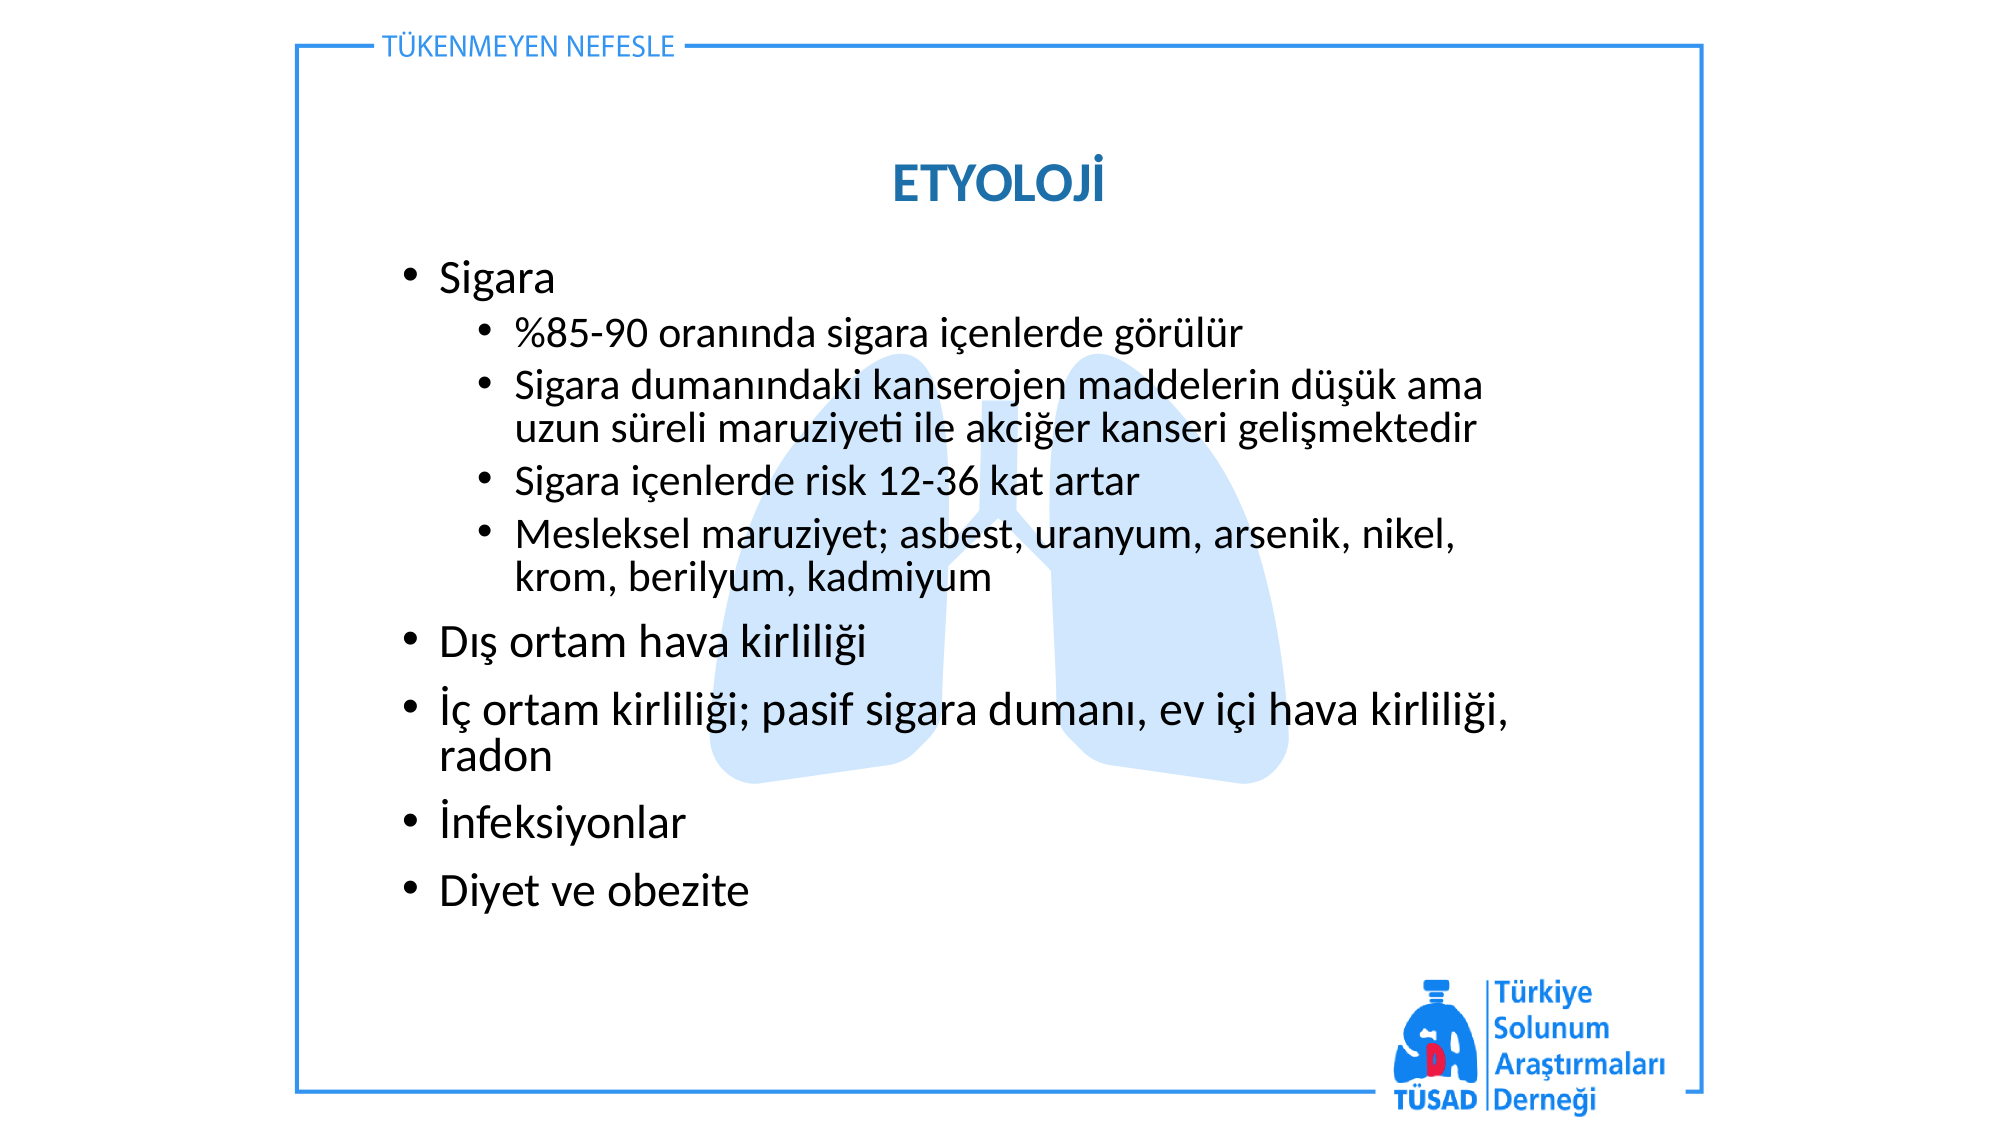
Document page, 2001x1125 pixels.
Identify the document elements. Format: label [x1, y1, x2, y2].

picture [247, 5, 1751, 1125]
